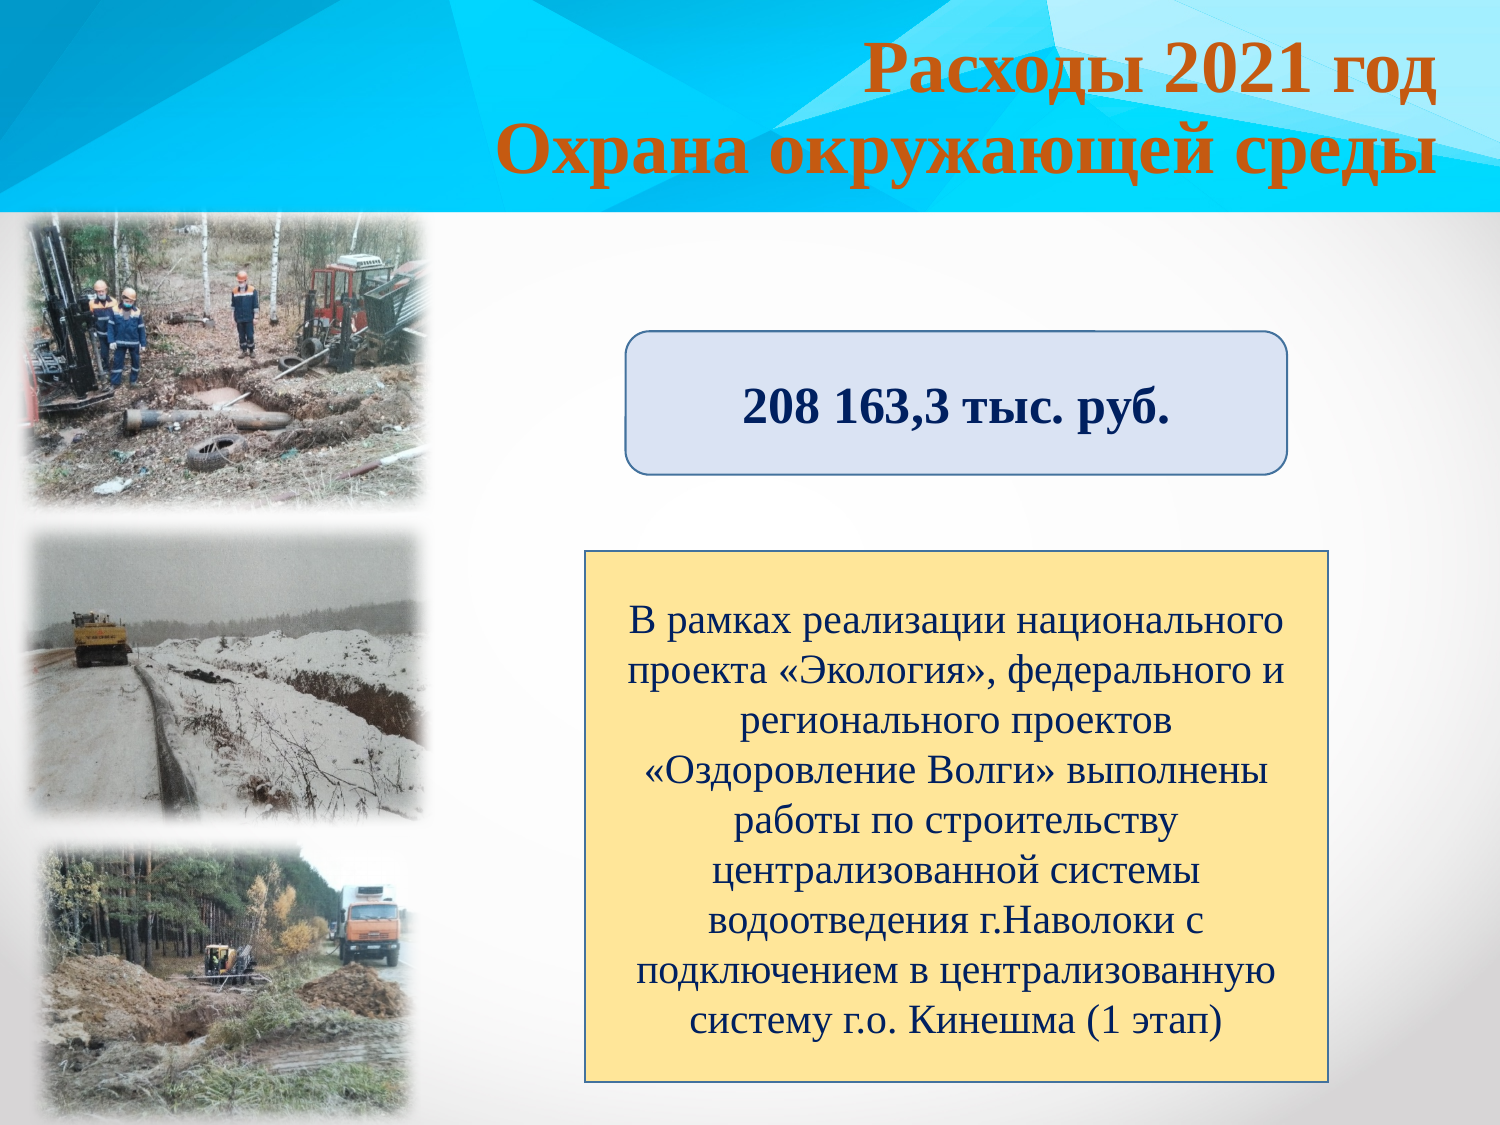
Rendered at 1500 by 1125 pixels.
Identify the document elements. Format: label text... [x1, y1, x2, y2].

text_box 208 163,3 тыс. руб. [624, 330, 1289, 476]
picture [0, 0, 1500, 1125]
text_box В рамках реализации национального проекта «Экология», федерального и регионального проектов «Оздоровление Волги» выполнены работы по строительству централизованной системы водоотведения г.Наволоки с подключением в централизованную систему г.о. Кинешма (1 этап) [584, 550, 1329, 1083]
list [14, 203, 436, 515]
title Расходы 2021 год Охрана окружающей среды [159, 0, 1454, 218]
